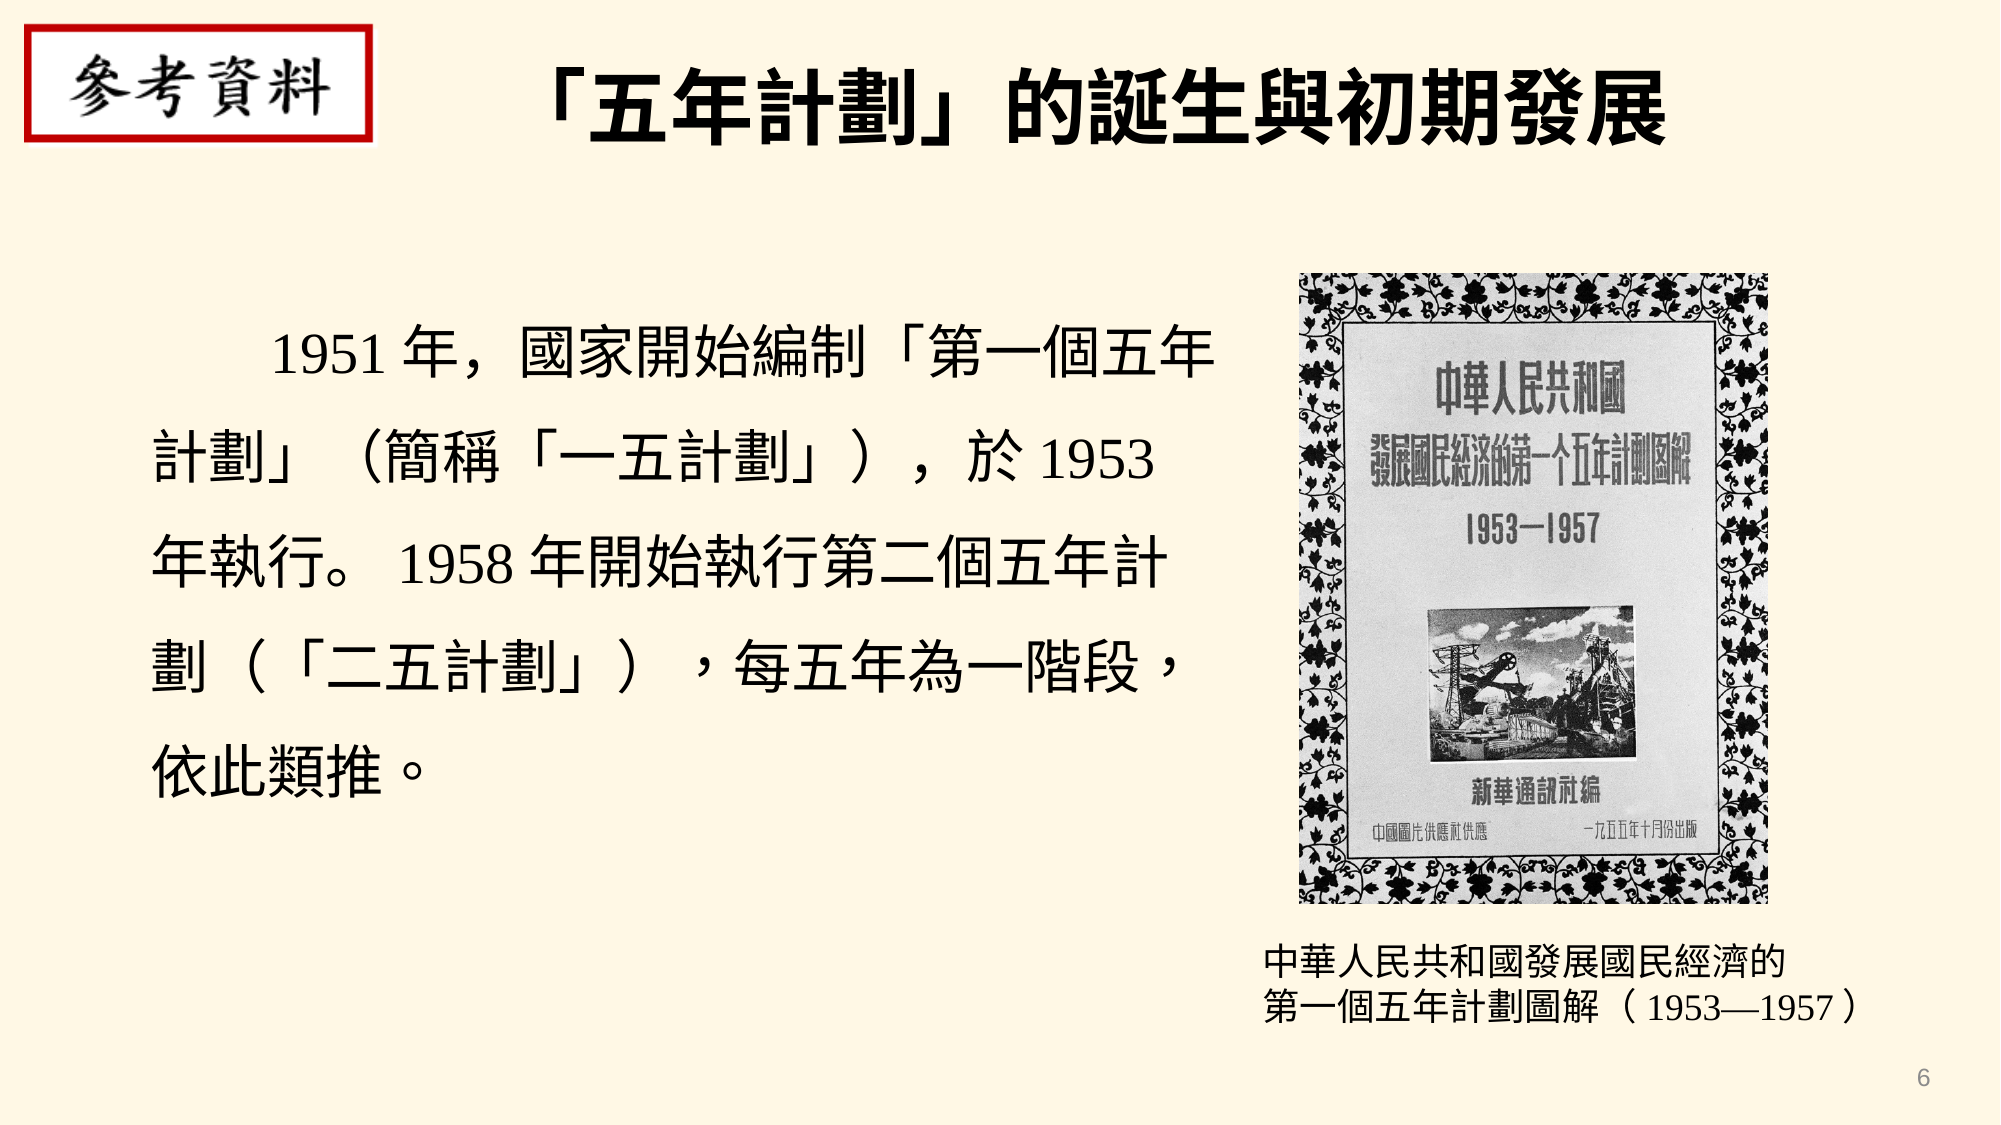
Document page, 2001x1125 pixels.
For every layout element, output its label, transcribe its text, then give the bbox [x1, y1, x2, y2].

picture [24, 18, 381, 149]
subtitle 1951年，國家開始編制「第一個五年計劃」（簡稱「一五計劃」），於1953年執行。1958年開始執行第二個五年計劃（「二五計劃」），每五年為一階段，依此類推。 [135, 273, 1233, 941]
picture [1299, 273, 1768, 904]
text_box 「五年計劃」的誕生與初期發展 [477, 68, 1695, 154]
text_box 中華人民共和國發展國民經濟的 第一個五年計劃圖解（1953—1957） [1262, 937, 1881, 1028]
